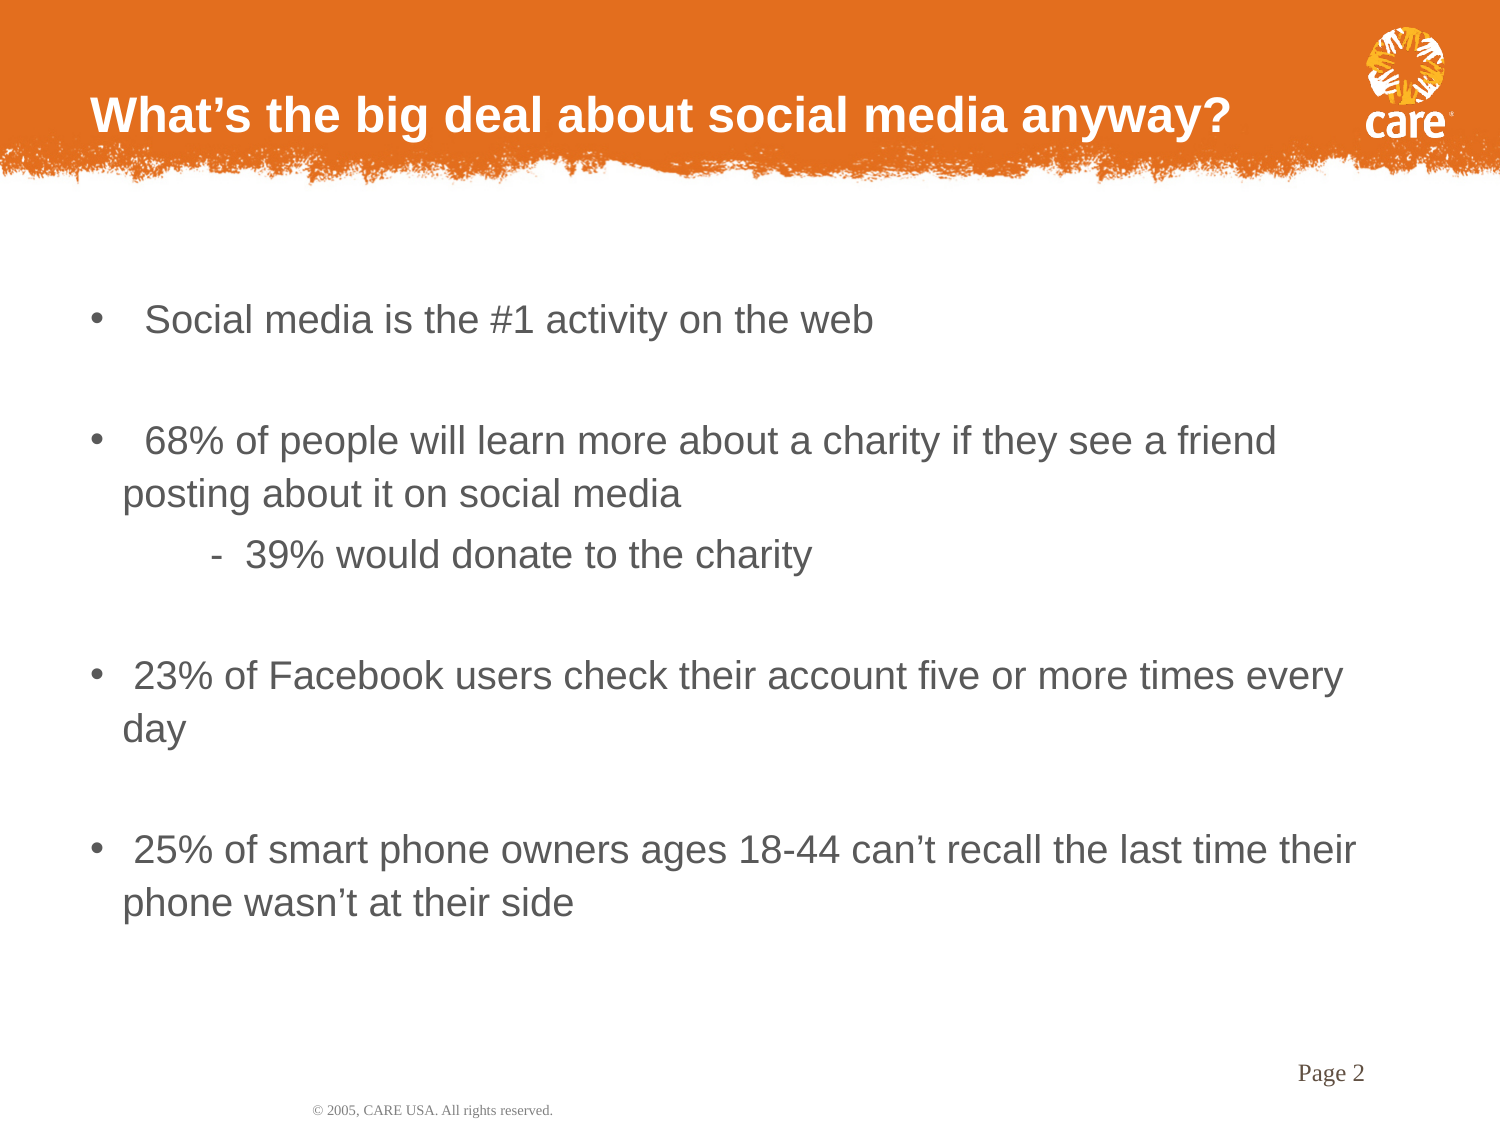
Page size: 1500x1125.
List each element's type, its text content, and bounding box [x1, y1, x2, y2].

picture [0, 0, 1500, 1125]
list Social media is the #1 activity on the web 68% of people will learn more about a charity if they see a friend posting about it on social media - 39% would donate to the charity 23% of Facebook users check their account five or more times every day 25% of smart phone owners ages 18-44 can’t recall the last time their phone wasn’t at their side [74, 224, 1426, 938]
title What’s the big deal about social media anyway? [74, 74, 1426, 188]
